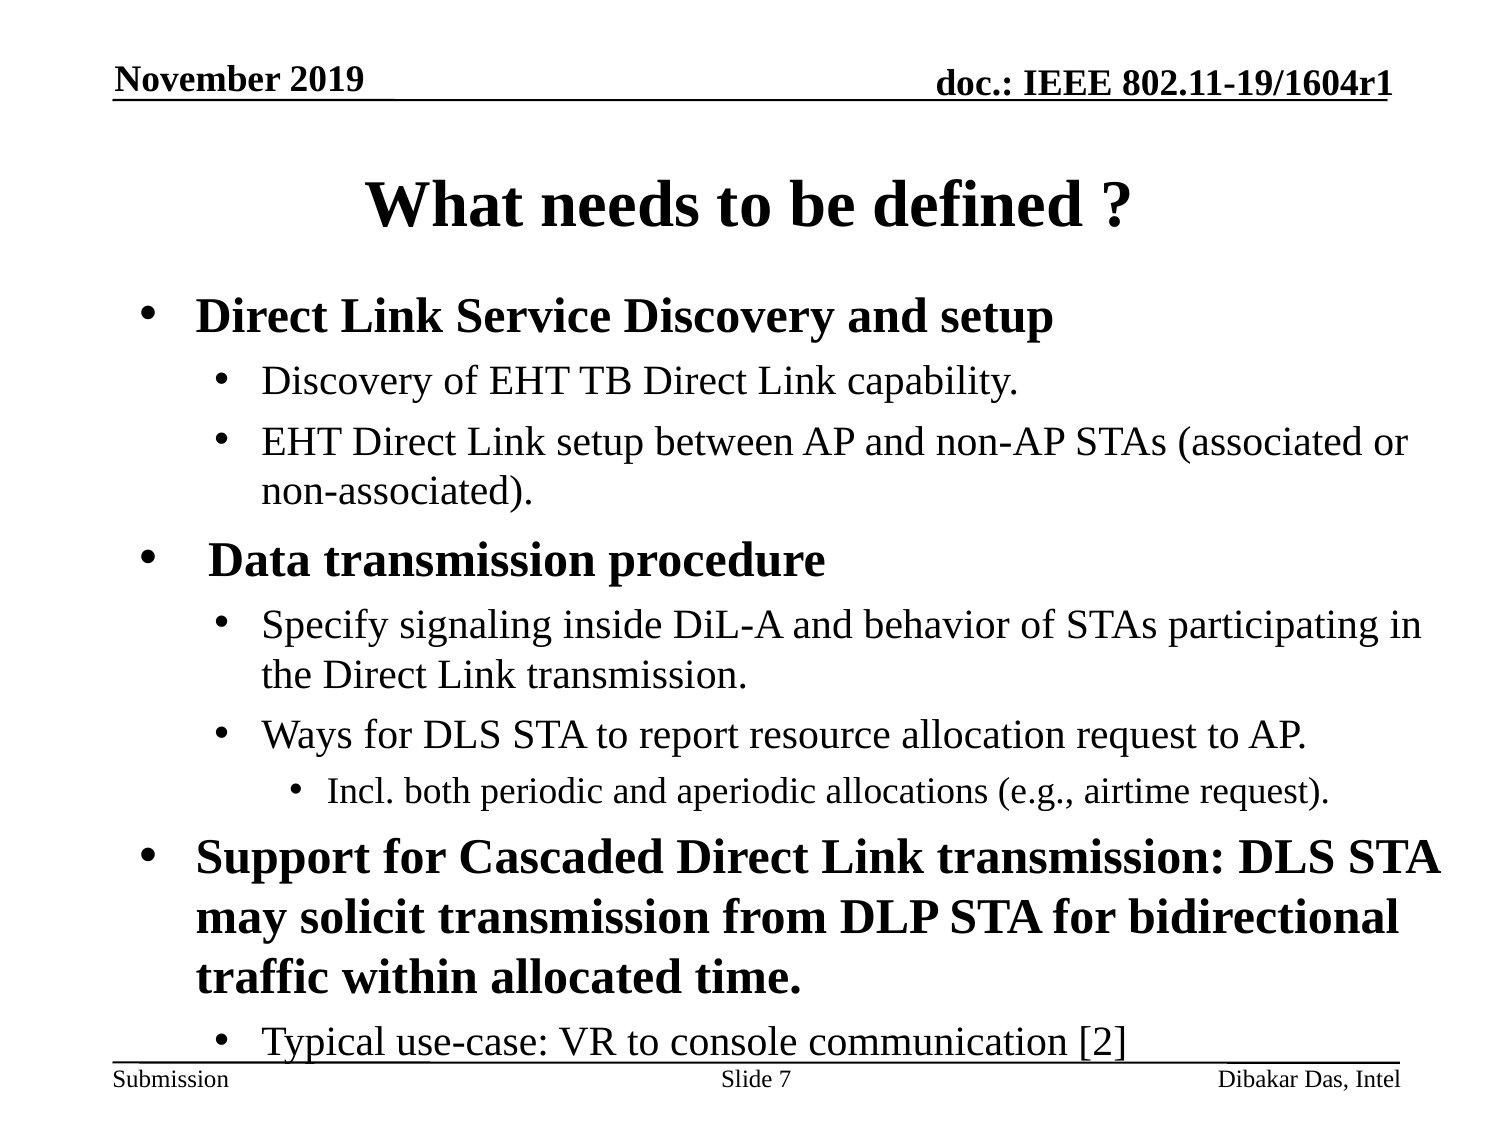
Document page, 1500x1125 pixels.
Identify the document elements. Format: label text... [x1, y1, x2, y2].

footer Dibakar Das, Intel [878, 1061, 1402, 1093]
title What needs to be defined ? [112, 112, 1388, 288]
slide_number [114, 54, 423, 100]
slide_number Slide 7 [712, 1061, 800, 1123]
list Direct Link Service Discovery and setup Discovery of EHT TB Direct Link capability. EHT Direct Link setup between AP and non-AP STAs (associated or non-associated). Data transmission procedure Specify signaling inside DiL-A and behavior of STAs participating in the Direct Link transmission. Ways for DLS STA to report resource allocation request to AP. Incl. both periodic and aperiodic allocations (e.g., airtime request). Support for Cascaded Direct Link transmission: DLS STA may solicit transmission from DLP STA for bidirectional traffic within allocated time. Typical use-case: VR to console communication [2] [124, 274, 1475, 950]
